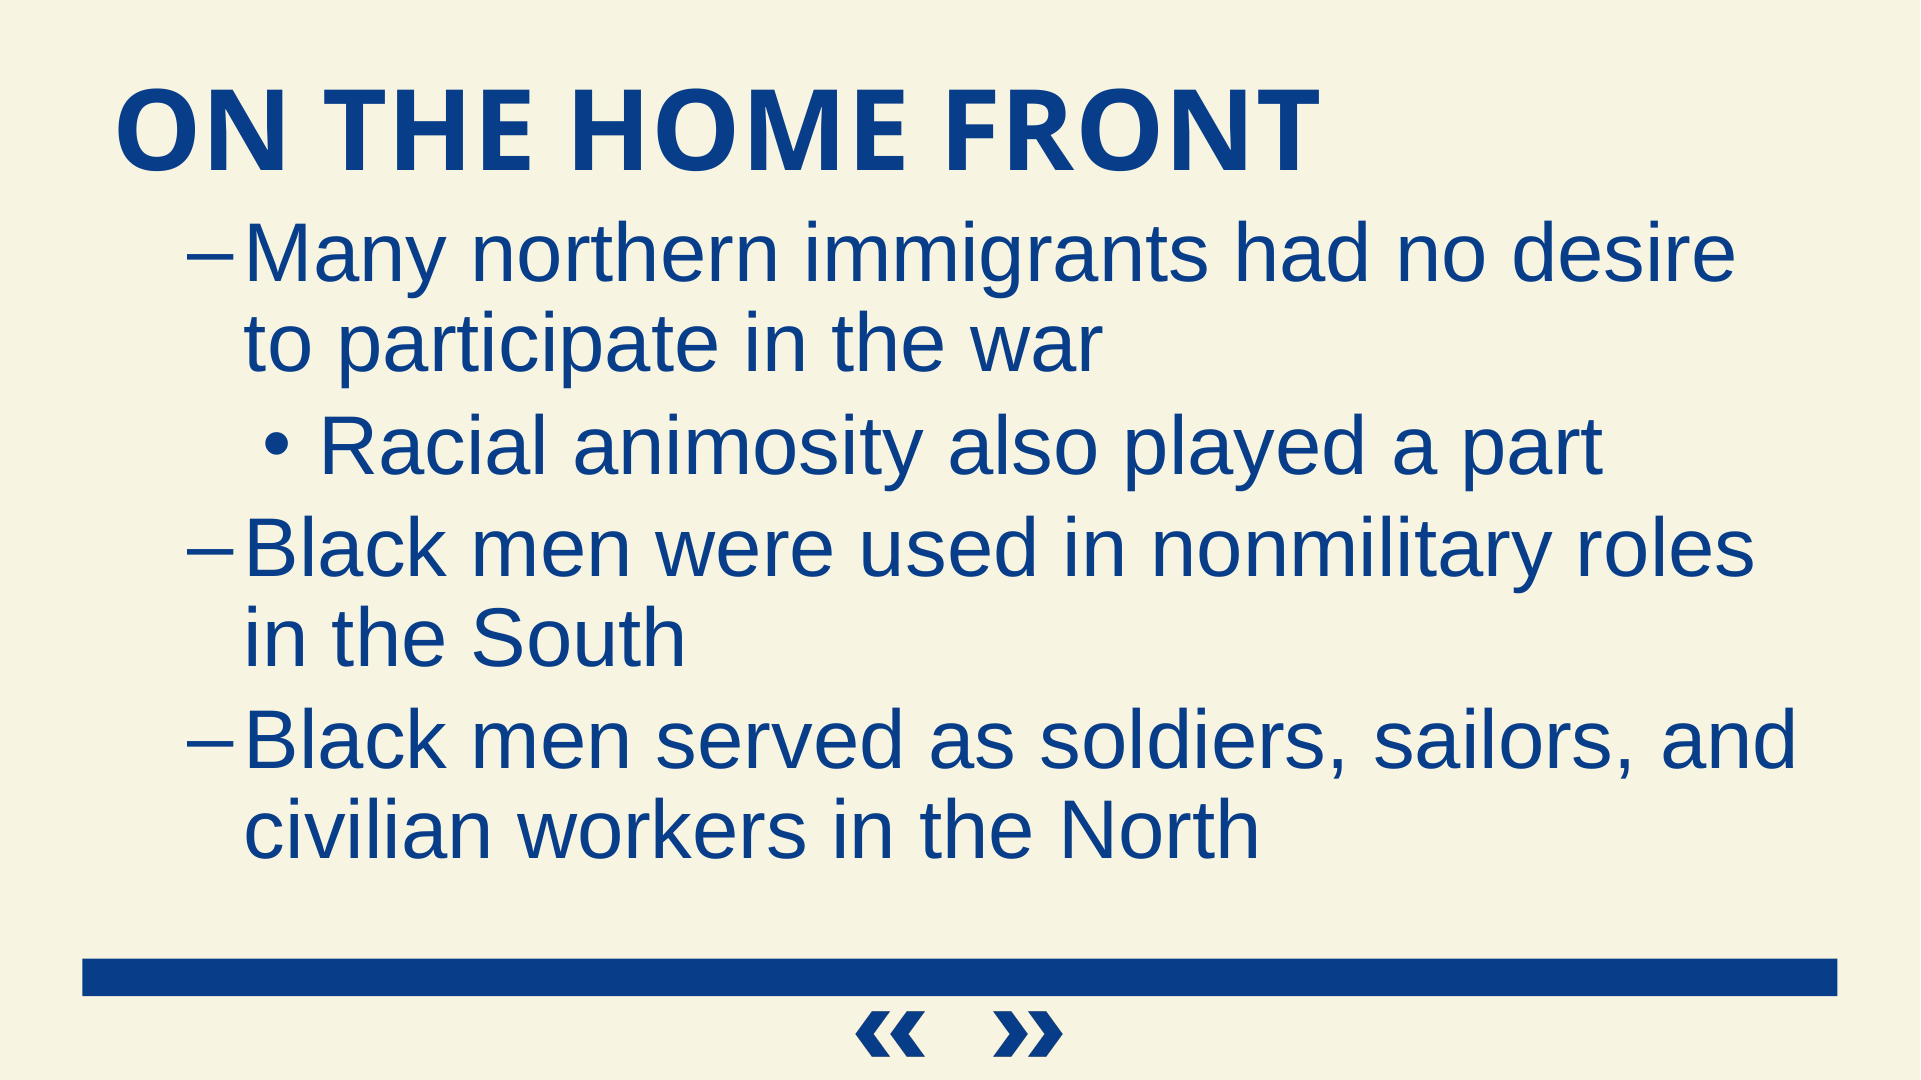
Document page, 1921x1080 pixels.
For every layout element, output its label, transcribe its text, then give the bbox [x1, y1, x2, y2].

picture [845, 997, 940, 1072]
list Many northern immigrants had no desire to participate in the war Racial animosity also played a part Black men were used in nonmilitary roles in the South Black men served as soldiers, sailors, and civilian workers in the North [97, 202, 1823, 978]
list On the Home Front [97, 54, 1823, 202]
picture [978, 997, 1073, 1072]
